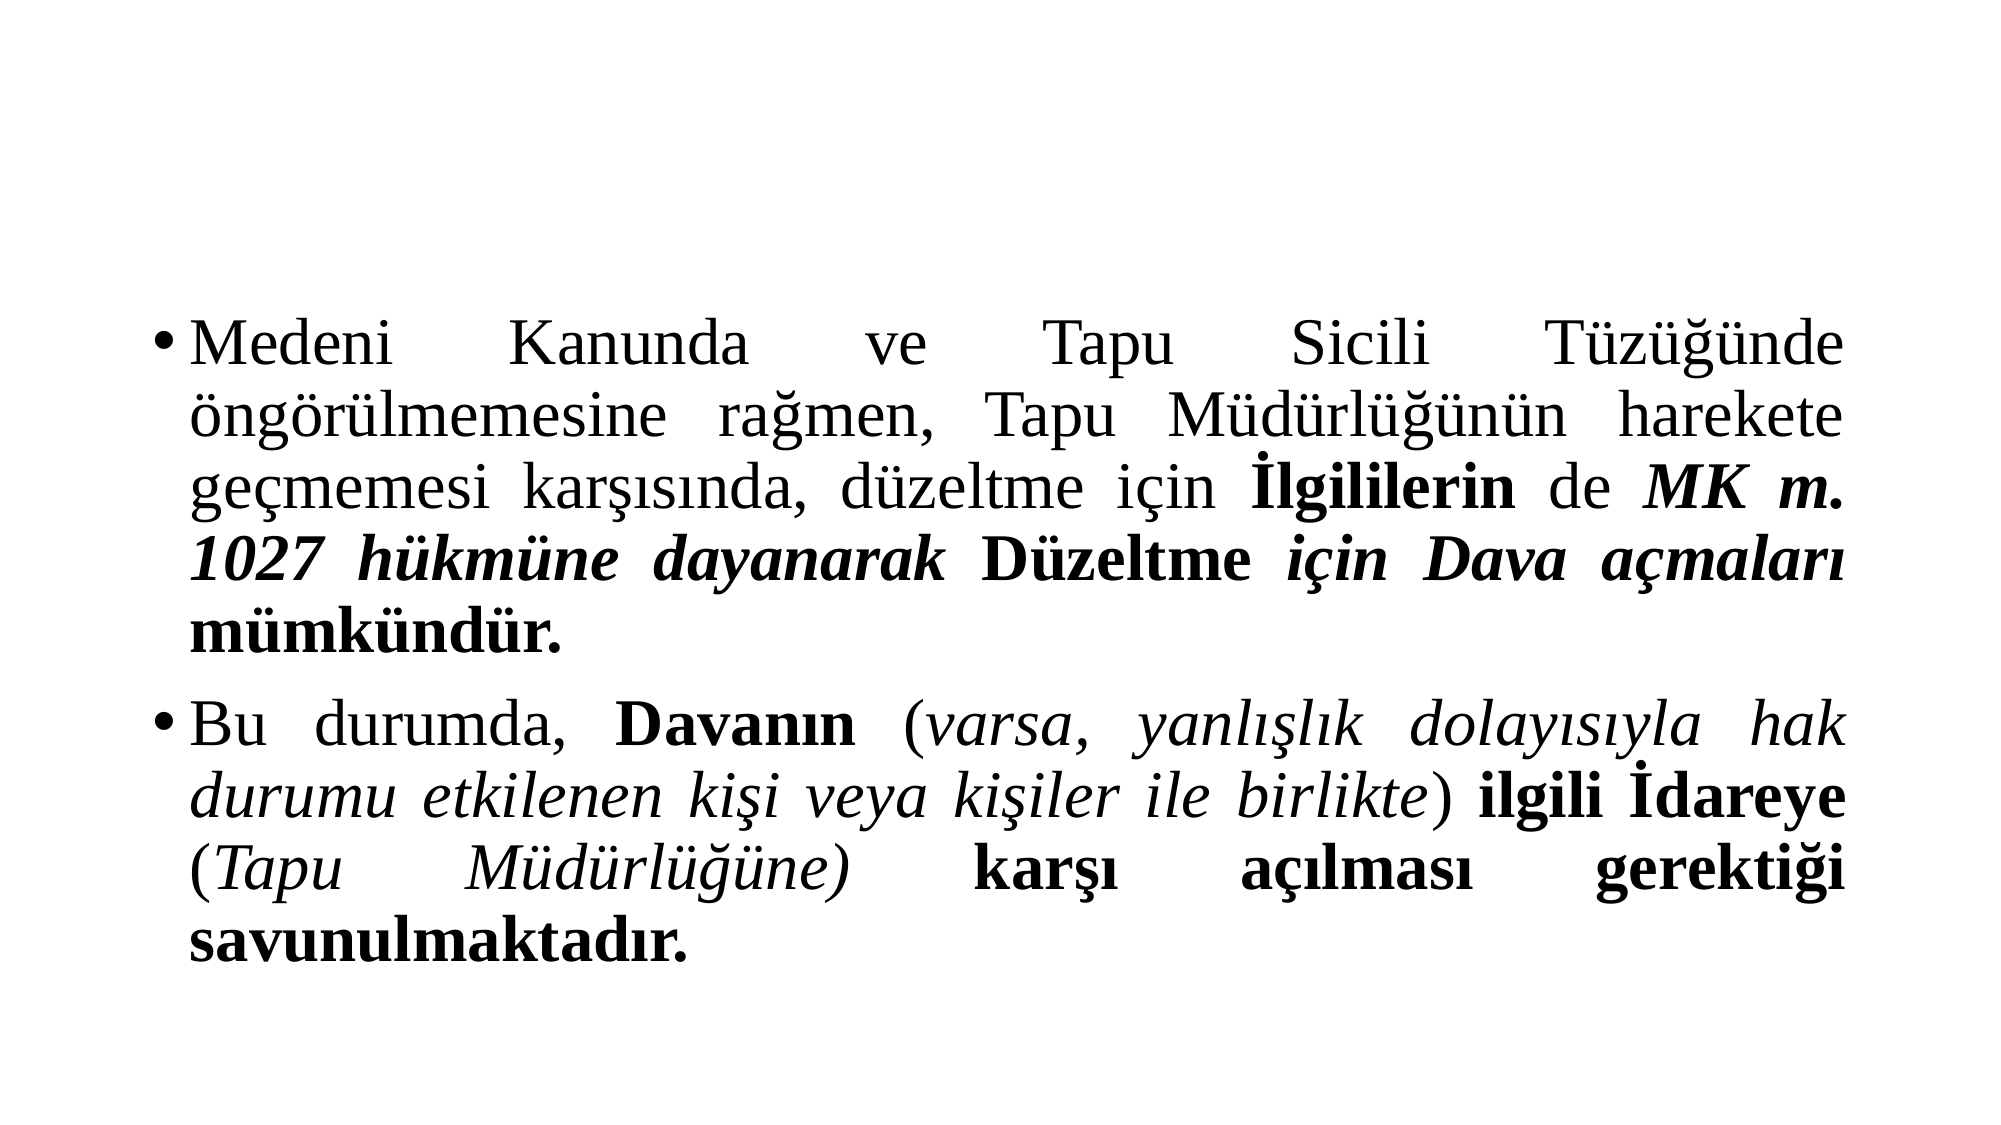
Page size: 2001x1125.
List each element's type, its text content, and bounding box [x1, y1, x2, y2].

list Medeni Kanunda ve Tapu Sicili Tüzüğünde öngörülmemesine rağmen, Tapu Müdürlüğünün harekete geçmemesi karşısında, düzeltme için İlgililerin de MK m. 1027 hükmüne dayanarak Düzeltme için Dava açmaları mümkündür. Bu durumda, Davanın (varsa, yanlışlık dolayısıyla hak durumu etkilenen kişi veya kişiler ile birlikte) ilgili İdareye (Tapu Müdürlüğüne) karşı açılması gerektiği savunulmaktadır. [137, 299, 1863, 1014]
